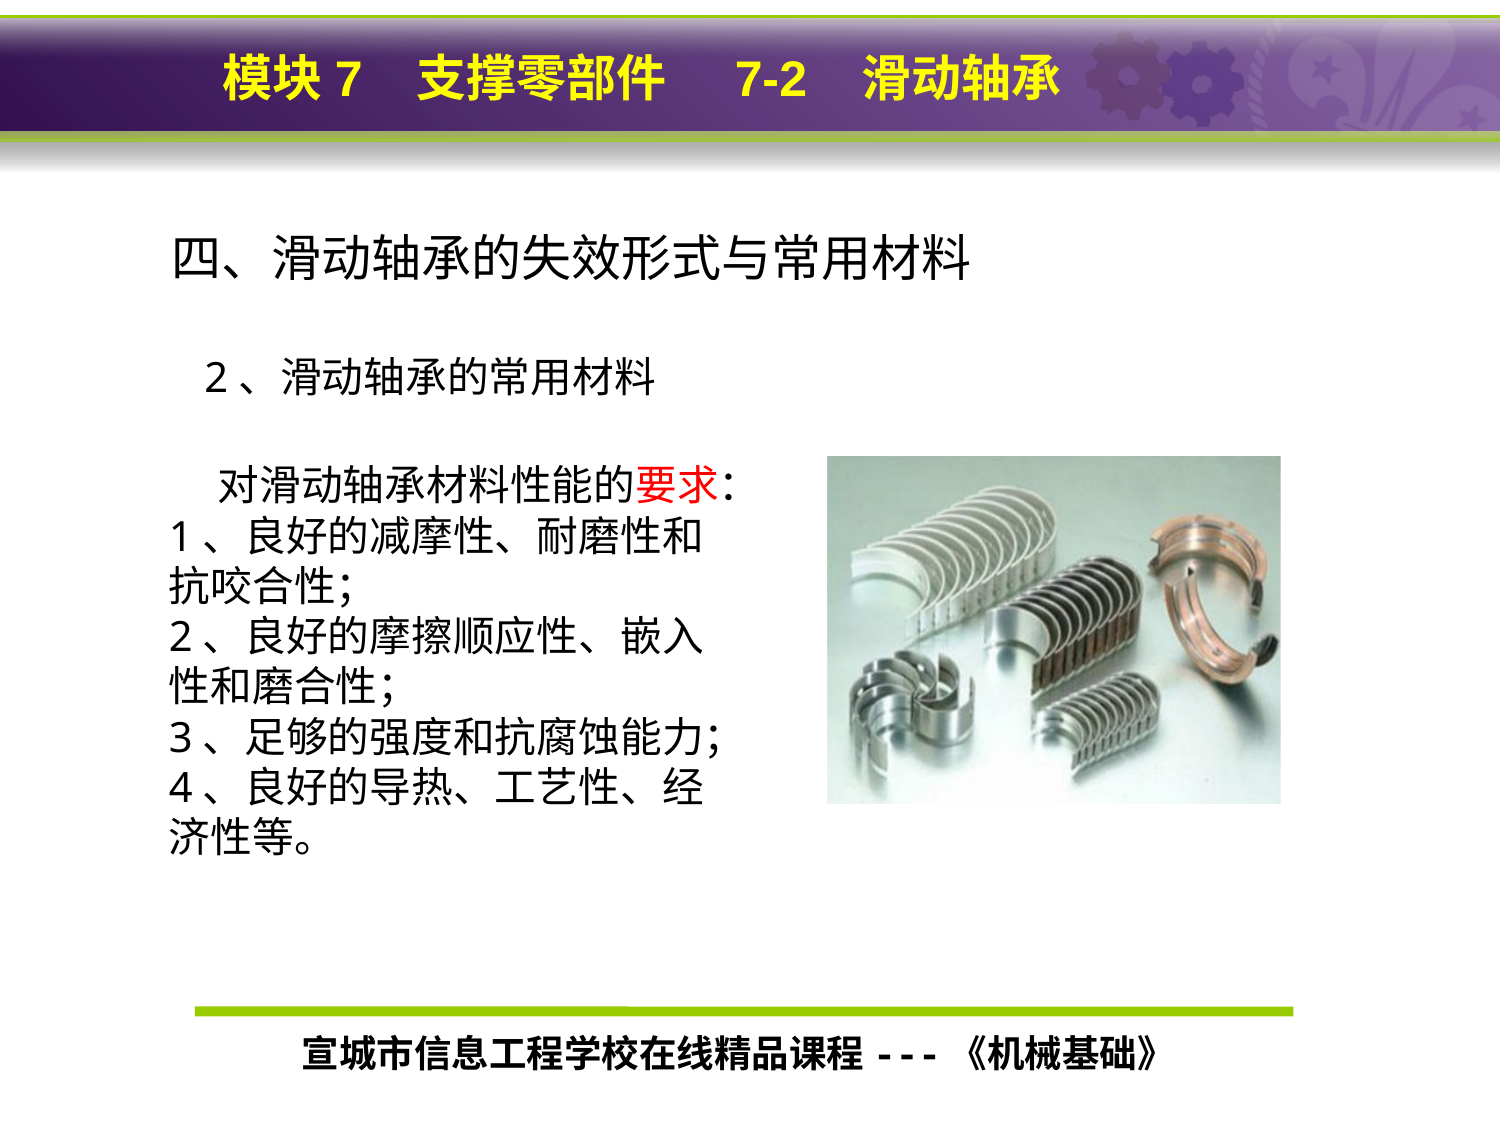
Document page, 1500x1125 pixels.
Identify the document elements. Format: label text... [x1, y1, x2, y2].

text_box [0, 18, 1500, 173]
text_box 四、滑动轴承的失效形式与常用材料 [156, 219, 1031, 295]
text_box 2、滑动轴承的常用材料 [189, 343, 690, 408]
text_box [826, 456, 1281, 804]
text_box 对滑动轴承材料性能的要求： 1、良好的减摩性、耐磨性和抗咬合性； 2、良好的摩擦顺应性、嵌入性和磨合性； 3、足够的强度和抗腐蚀能力； 4、良好的导热、工艺性、经济性等。 [168, 456, 735, 861]
text_box 宣城市信息工程学校在线精品课程---《机械基础》 [242, 1023, 1235, 1083]
